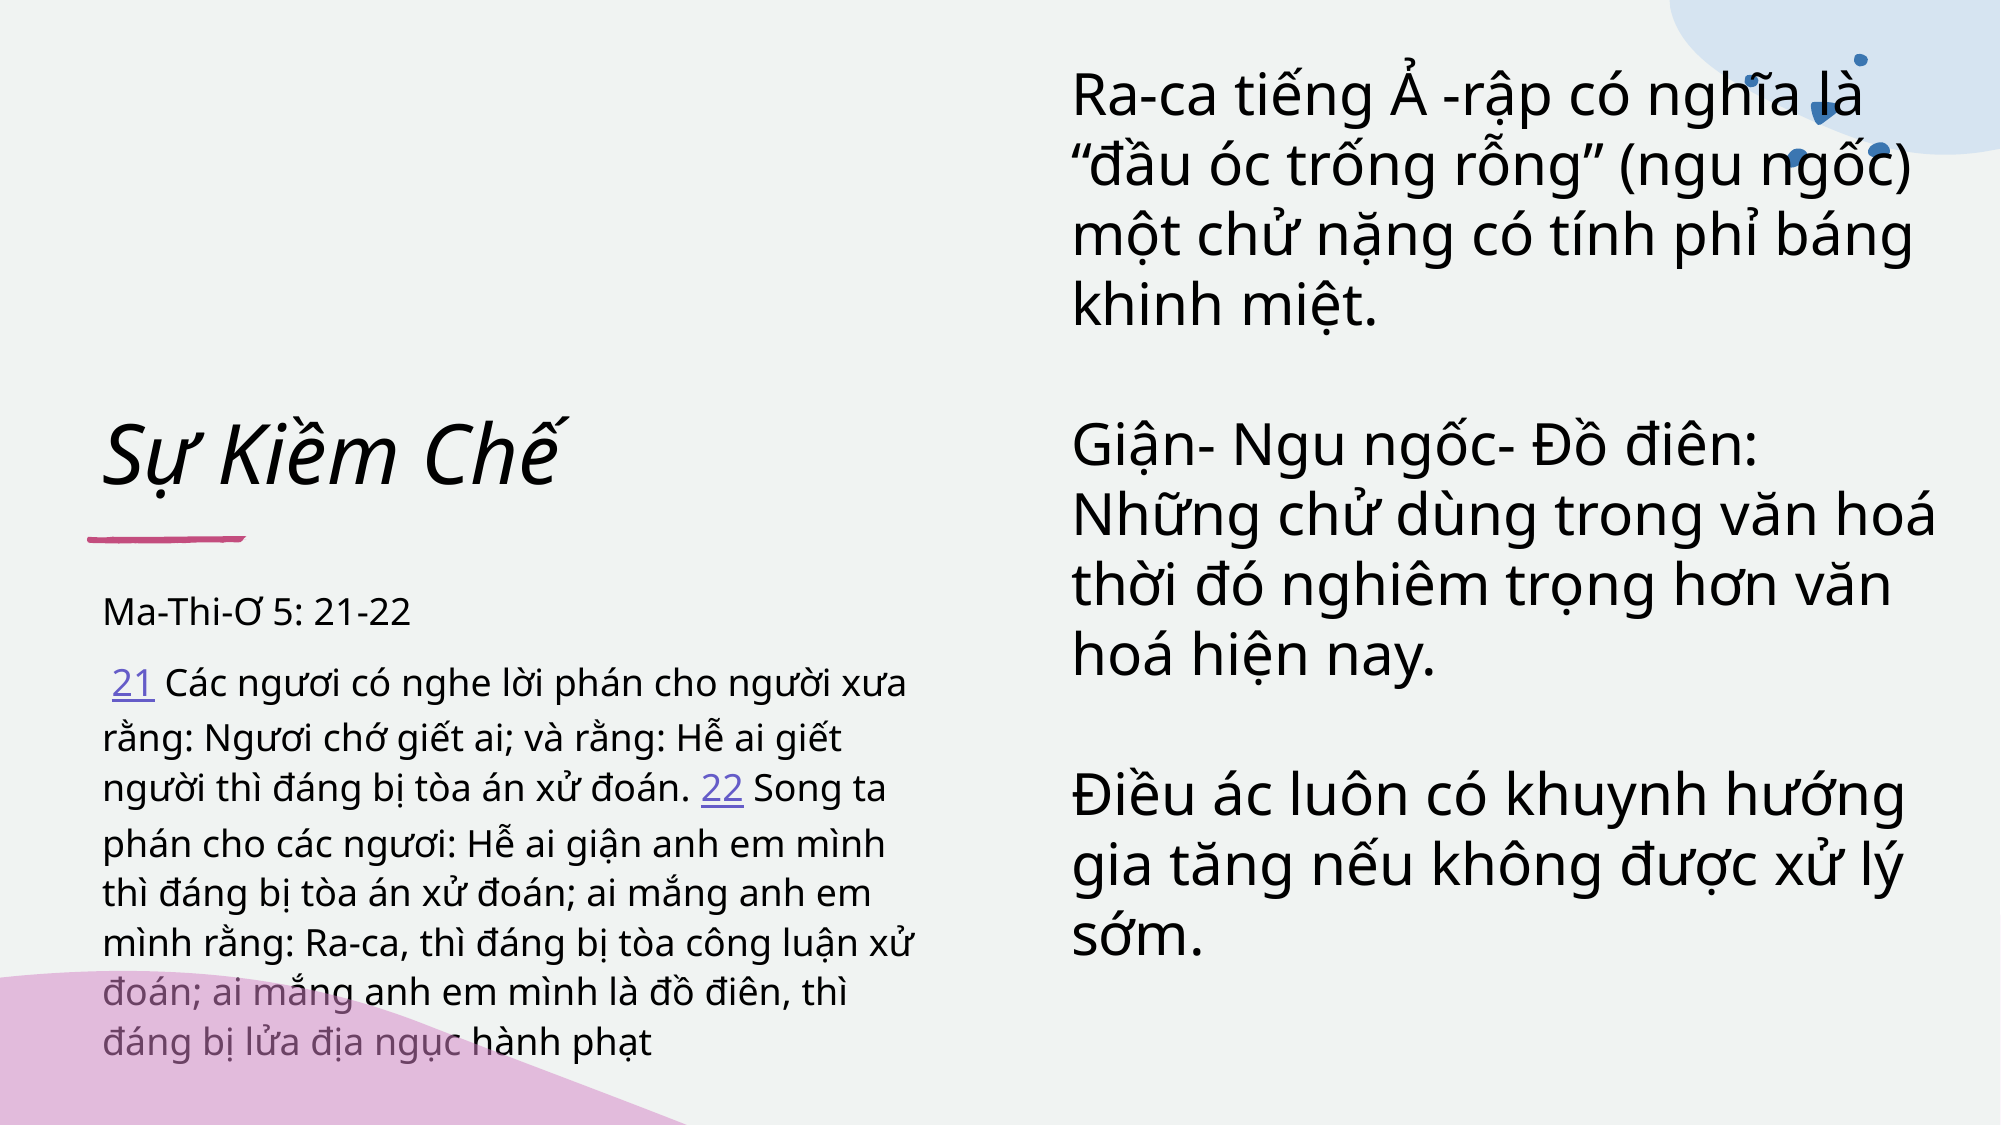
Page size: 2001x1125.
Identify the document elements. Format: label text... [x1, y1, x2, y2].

text_box [0, 969, 688, 1125]
text_box Ra-ca tiếng Ả -rập có nghĩa là “đầu óc trống rỗng” (ngu ngốc) một chử nặng có tính phỉ báng khinh miệt. Giận- Ngu ngốc- Đồ điên: Những chử dùng trong văn hoá thời đó nghiêm trọng hơn văn hoá hiện nay. Điều ác luôn có khuynh hướng gia tăng nếu không được xử lý sớm. [1056, 50, 1974, 1090]
title Sự Kiềm Chế [86, 145, 762, 509]
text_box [1744, 53, 1891, 168]
subtitle Ma-Thi-Ơ 5: 21-22 21 Các ngươi có nghe lời phán cho người xưa rằng: Ngươi chớ giết ai; và rằng: Hễ ai giết người thì đáng bị tòa án xử đoán. 22 Song ta phán cho các ngươi: Hễ ai giận anh em mình thì đáng bị tòa án xử đoán; ai mắng anh em mình rằng: Ra-ca, thì đáng bị tòa công luận xử đoán; ai mắng anh em mình là đồ điên, thì đáng bị lửa địa ngục hành phạt [86, 575, 944, 940]
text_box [86, 536, 247, 544]
text_box [0, 0, 2000, 1125]
text_box [1668, 0, 2000, 155]
